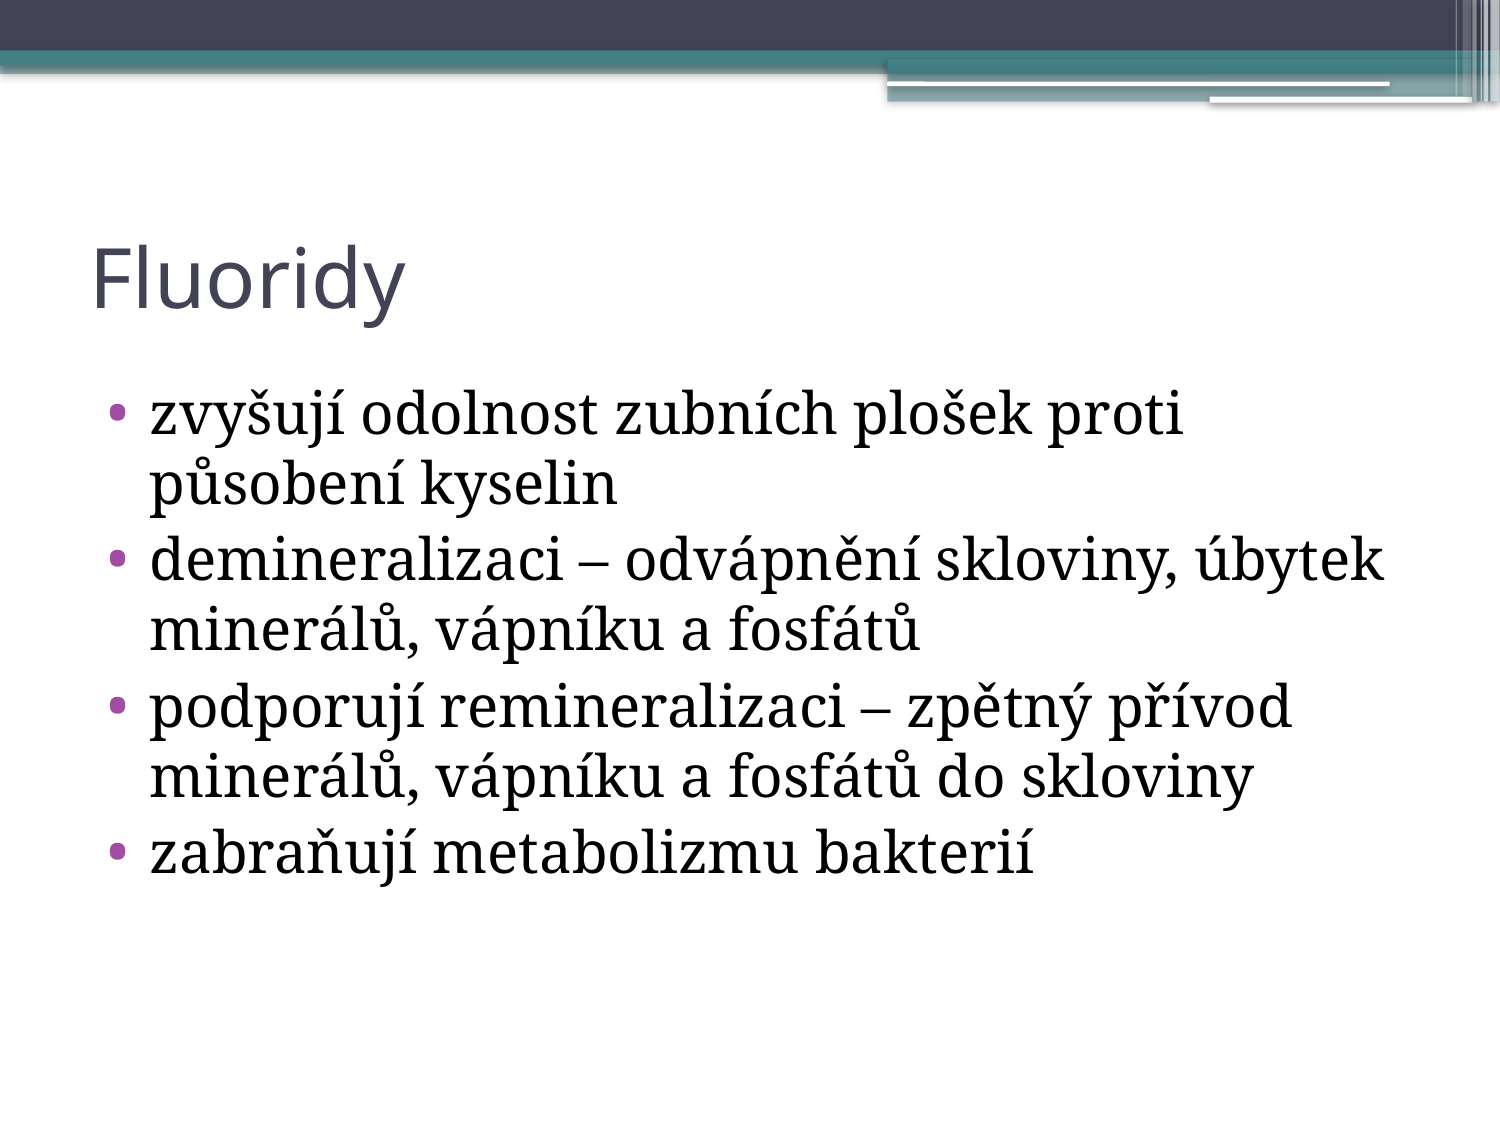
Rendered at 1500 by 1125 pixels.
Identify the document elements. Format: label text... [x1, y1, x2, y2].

title Fluoridy [75, 187, 1425, 363]
list zvyšují odolnost zubních plošek proti působení kyselin demineralizaci – odvápnění skloviny, úbytek minerálů, vápníku a fosfátů podporují remineralizaci – zpětný přívod minerálů, vápníku a fosfátů do skloviny zabraňují metabolizmu bakterií [75, 368, 1425, 1079]
